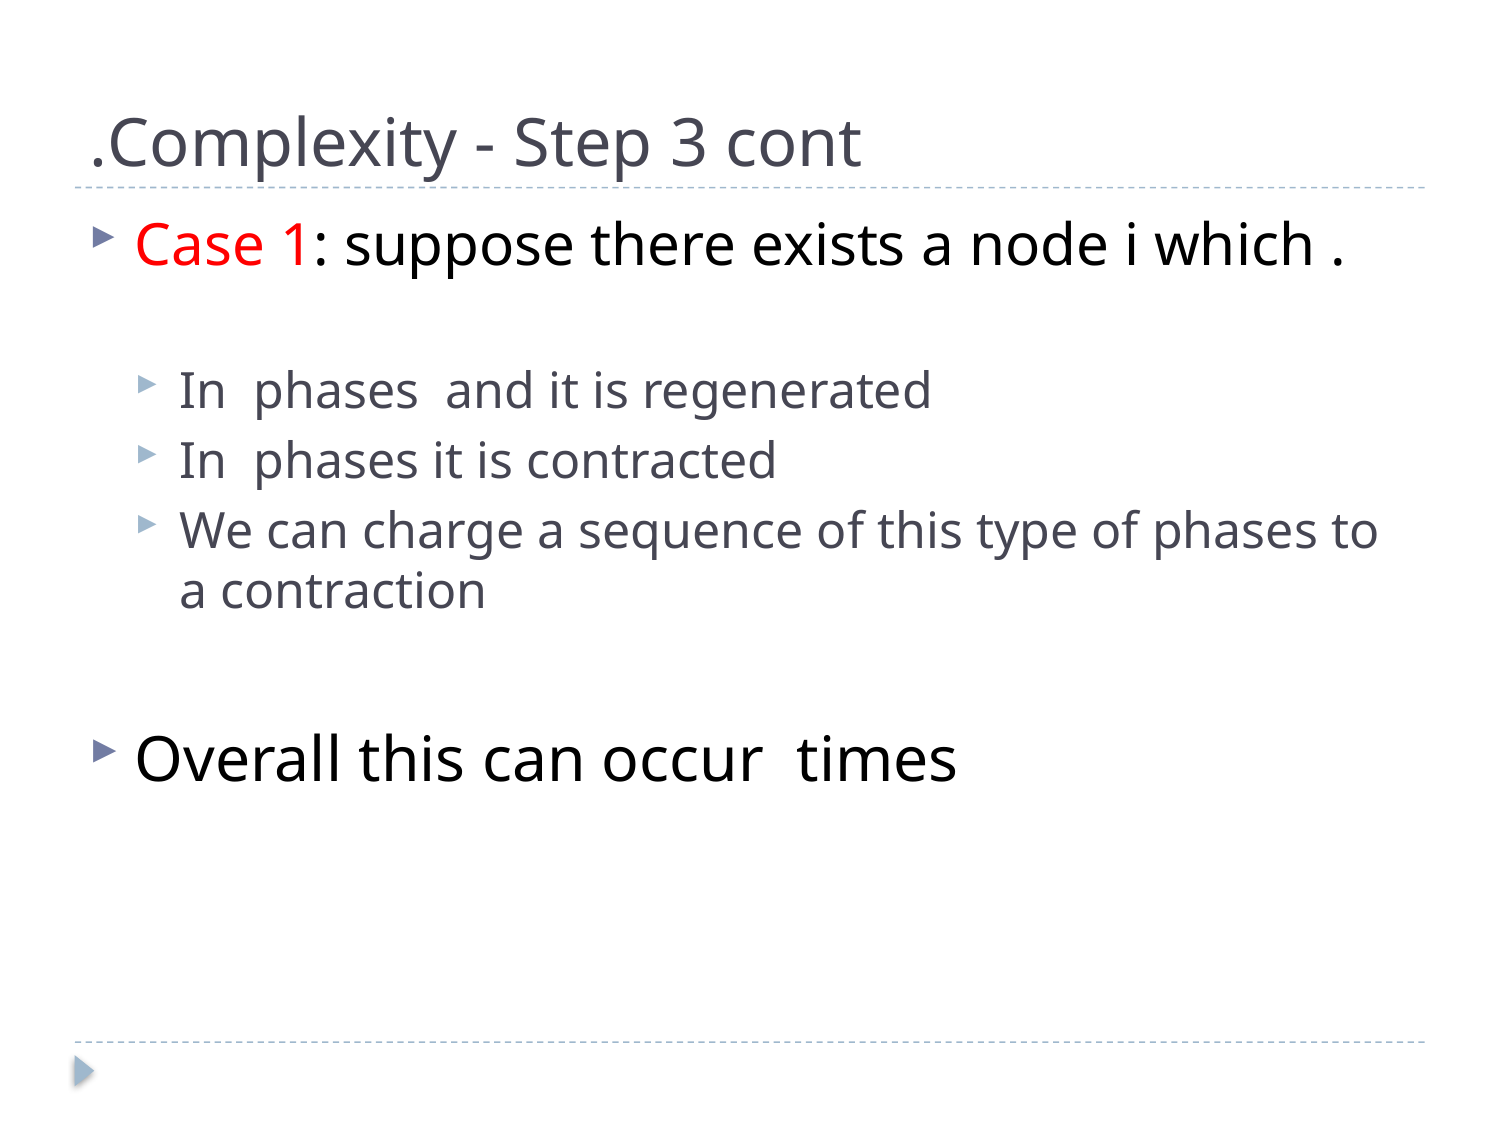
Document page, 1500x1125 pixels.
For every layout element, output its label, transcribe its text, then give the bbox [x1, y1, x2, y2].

title Complexity - Step 3 cont. [75, 24, 1425, 188]
